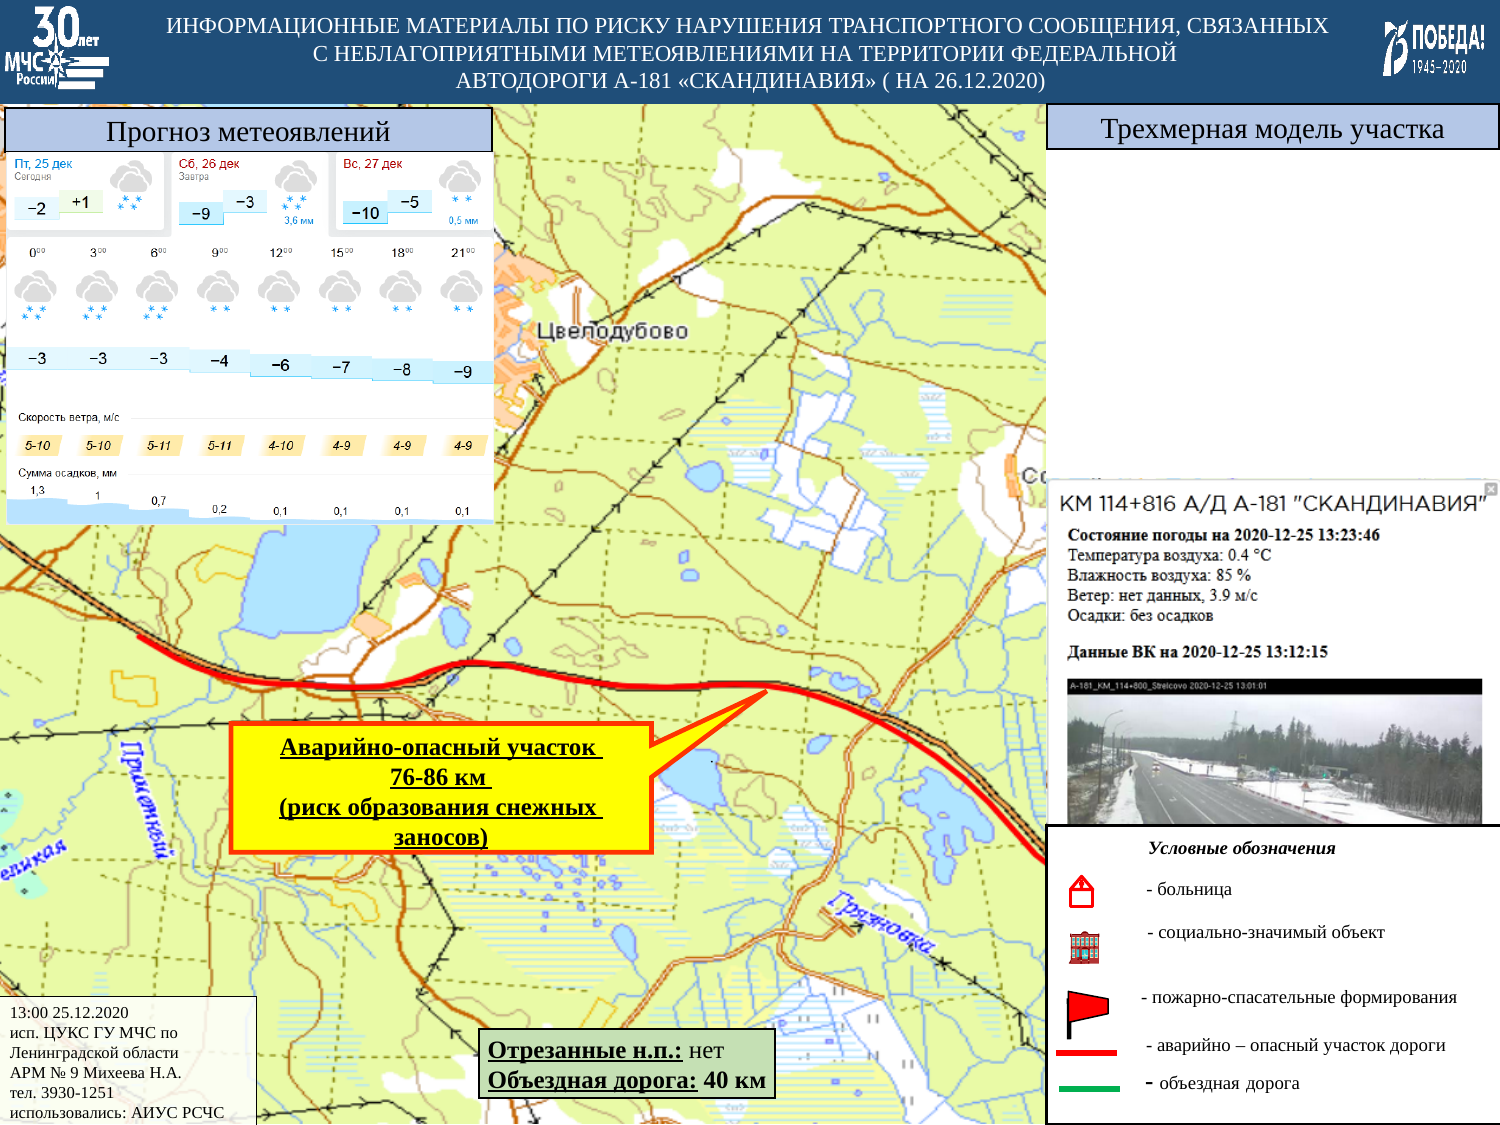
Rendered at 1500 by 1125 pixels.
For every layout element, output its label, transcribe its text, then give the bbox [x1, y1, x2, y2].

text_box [1060, 986, 1112, 1040]
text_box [1068, 931, 1100, 964]
text_box - объездная дорога [1115, 1053, 1427, 1107]
text_box - пожарно-спасательные формирования [1115, 974, 1500, 1018]
text_box Трехмерная модель участка [1046, 103, 1500, 150]
text_box [1046, 954, 1500, 1125]
picture [1373, 0, 1494, 97]
text_box - аварийно – опасный участок дороги [1123, 1024, 1500, 1065]
picture [0, 0, 1500, 1124]
text_box ИНФОРМАЦИОННЫЕ МАТЕРИАЛЫ ПО РИСКУ НАРУШЕНИЯ ТРАНСПОРТНОГО СООБЩЕНИЯ, СВЯЗАННЫХ С НЕБЛАГОПРИЯТНЫМИ МЕТЕОЯВЛЕНИЯМИ НА ТЕРРИТОРИИ ФЕДЕРАЛЬНОЙ АВТОДОРОГИ А-181 «СКАНДИНАВИЯ» ( НА 26.12.2020) [1046, 0, 1500, 103]
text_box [1070, 876, 1093, 907]
